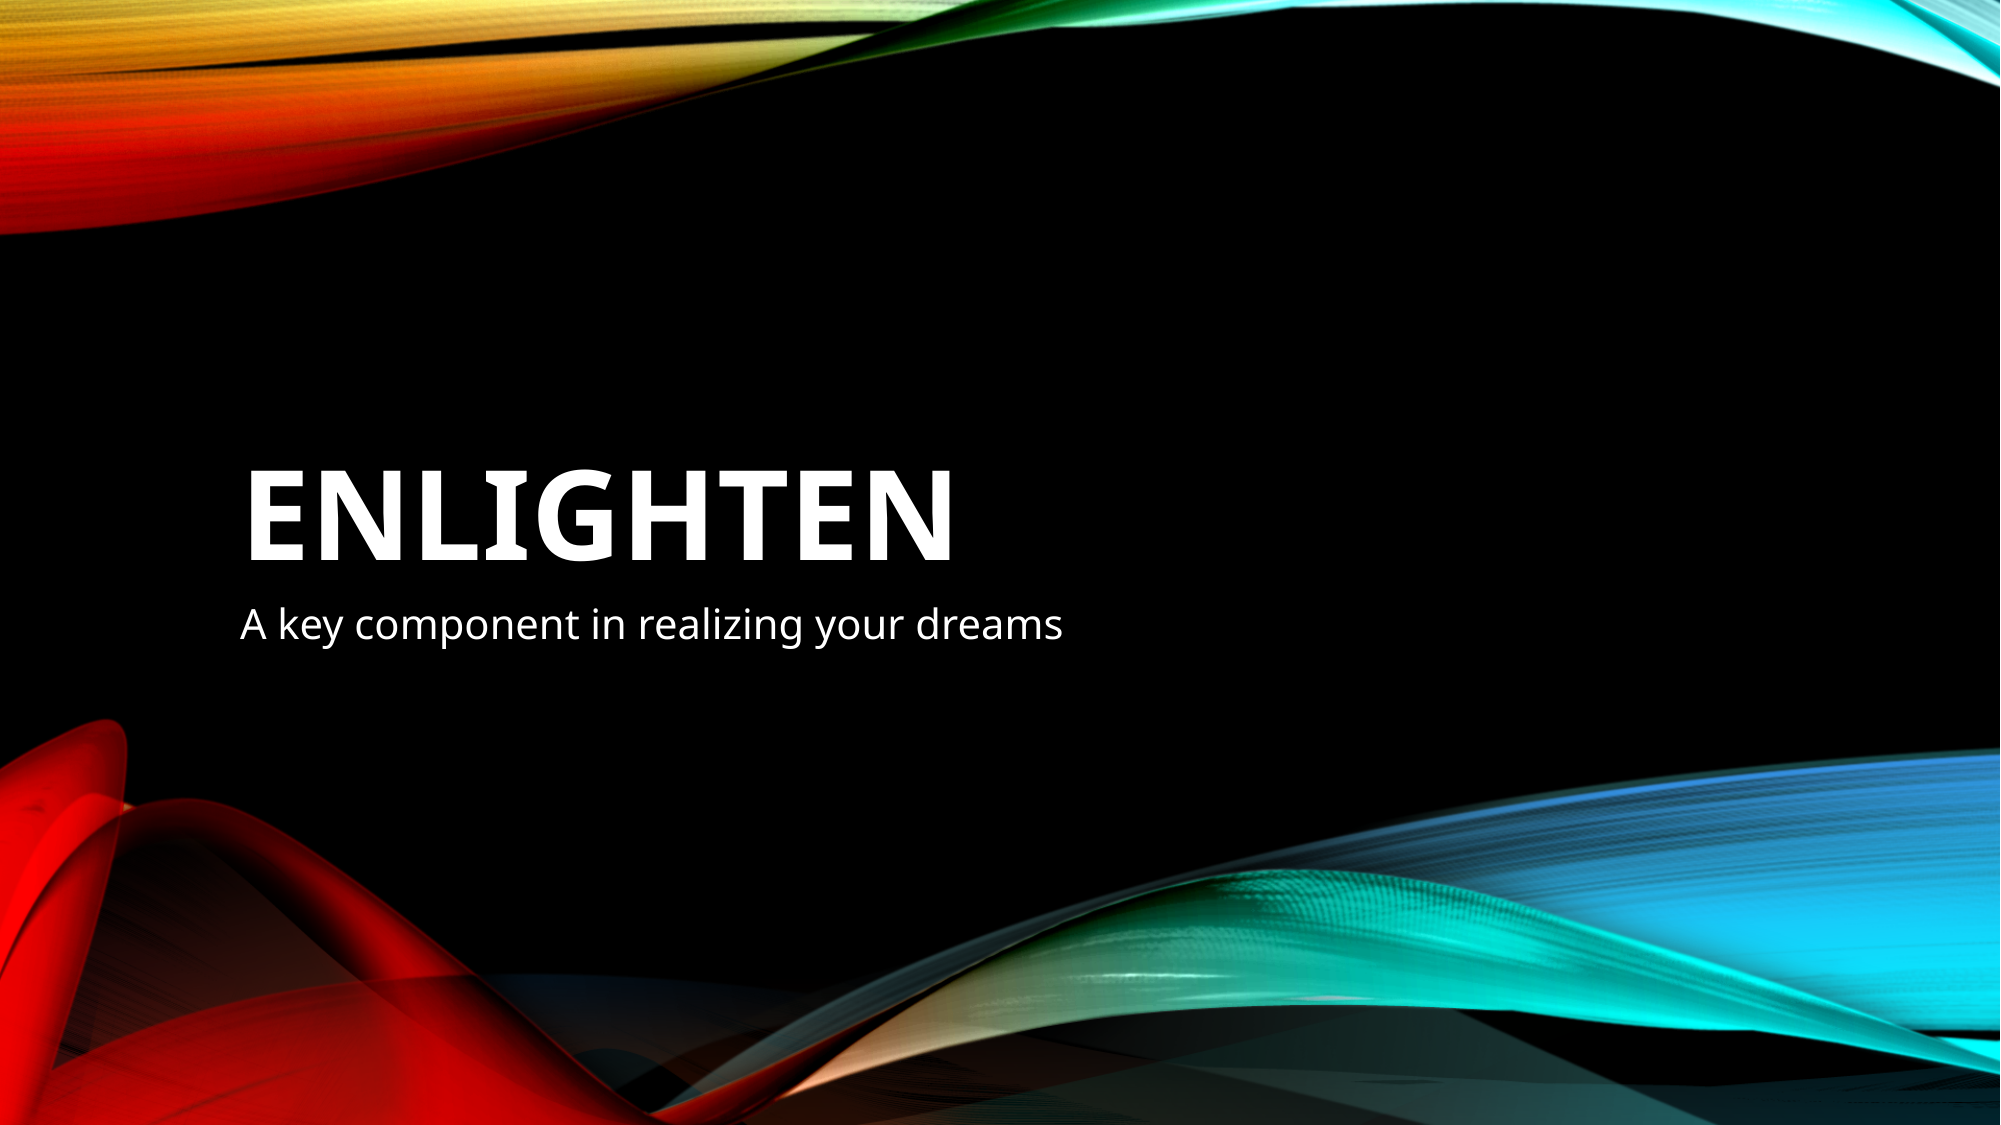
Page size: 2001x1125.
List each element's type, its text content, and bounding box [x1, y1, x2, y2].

picture [0, 717, 2000, 1125]
subtitle A key component in realizing your dreams [225, 595, 1775, 709]
picture [0, 0, 2000, 237]
title enlighten [225, 295, 1775, 595]
